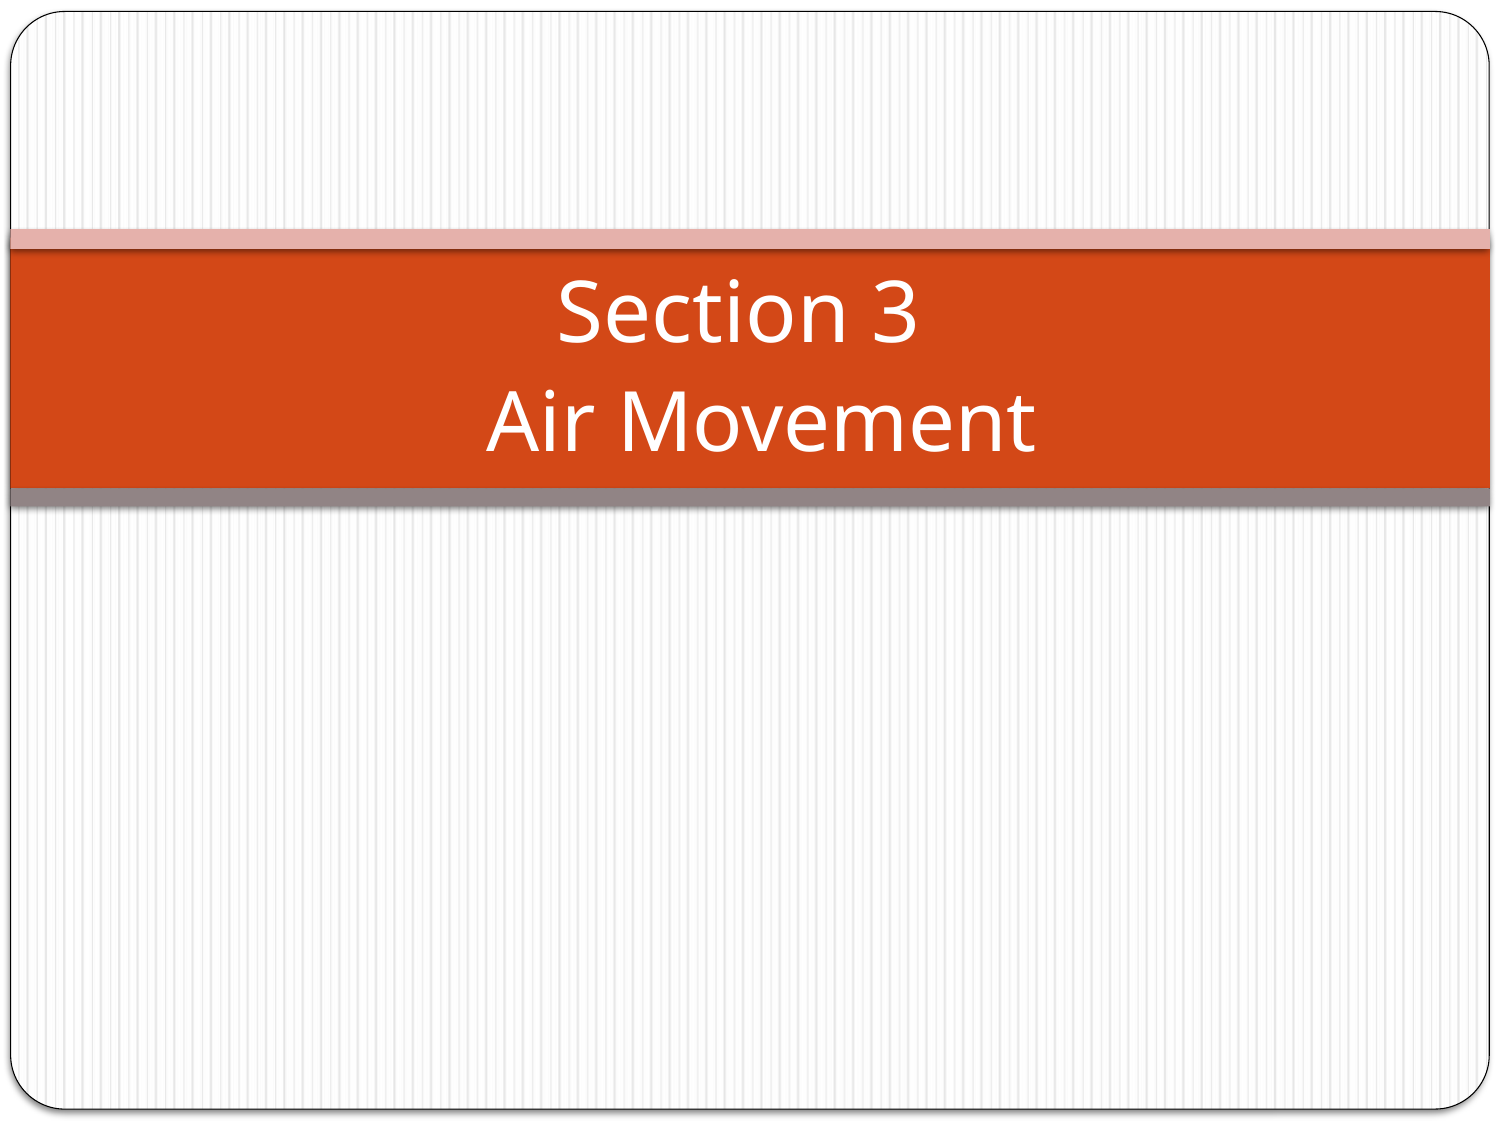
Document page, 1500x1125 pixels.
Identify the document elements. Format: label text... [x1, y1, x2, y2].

picture [12, 507, 1488, 1108]
picture [12, 12, 1488, 229]
title Section 3 Air Movement [75, 246, 1425, 488]
